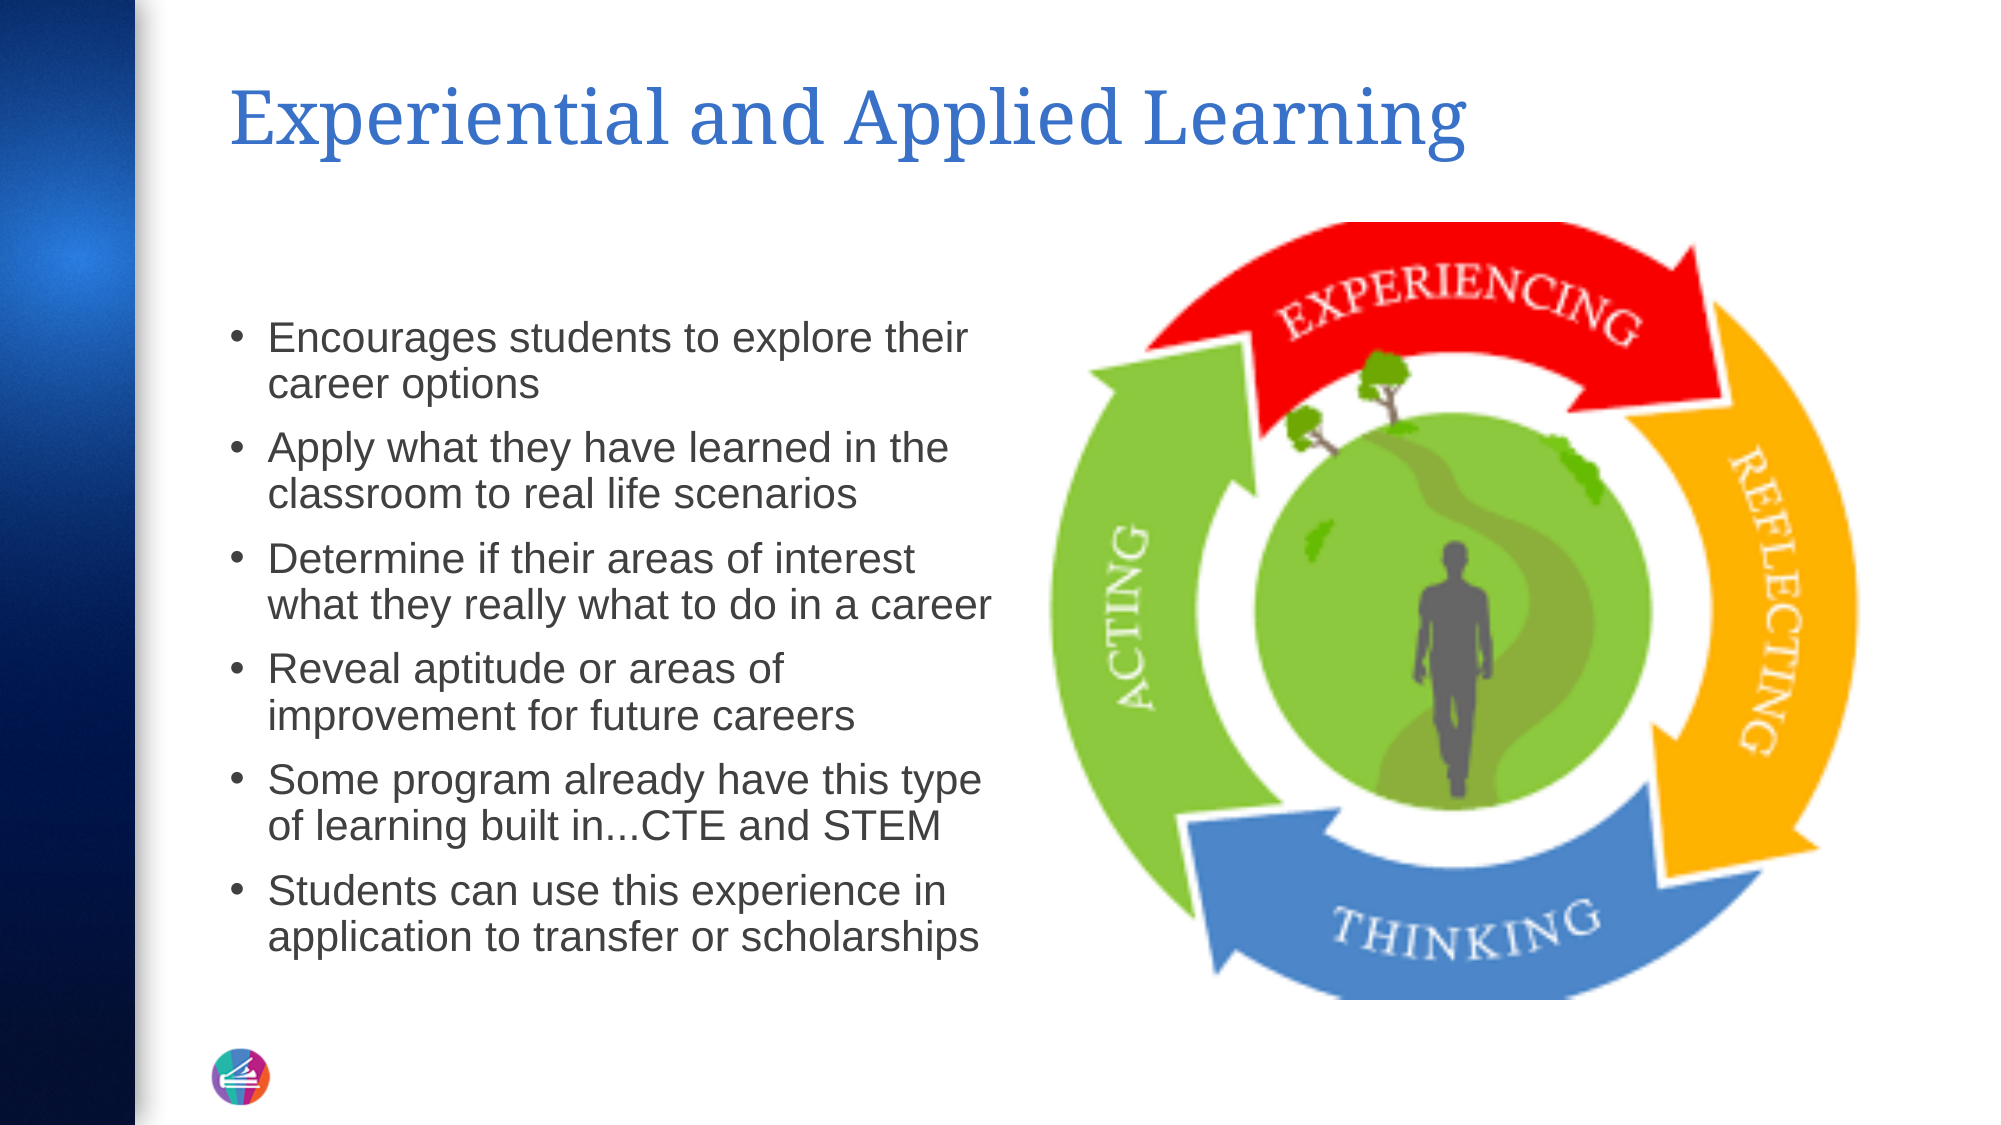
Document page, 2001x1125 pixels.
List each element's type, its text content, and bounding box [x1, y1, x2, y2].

picture [209, 1046, 272, 1108]
title Experiential and Applied Learning [209, 59, 1858, 278]
picture [0, 0, 135, 1125]
picture [1047, 222, 1864, 1000]
list Encourages students to explore their career options Apply what they have learned in the classroom to real life scenarios Determine if their areas of interest what they really what to do in a career Reveal aptitude or areas of improvement for future careers Some program already have this type of learning built in...CTE and STEM Students can use this experience in application to transfer or scholarships [209, 294, 1018, 1016]
